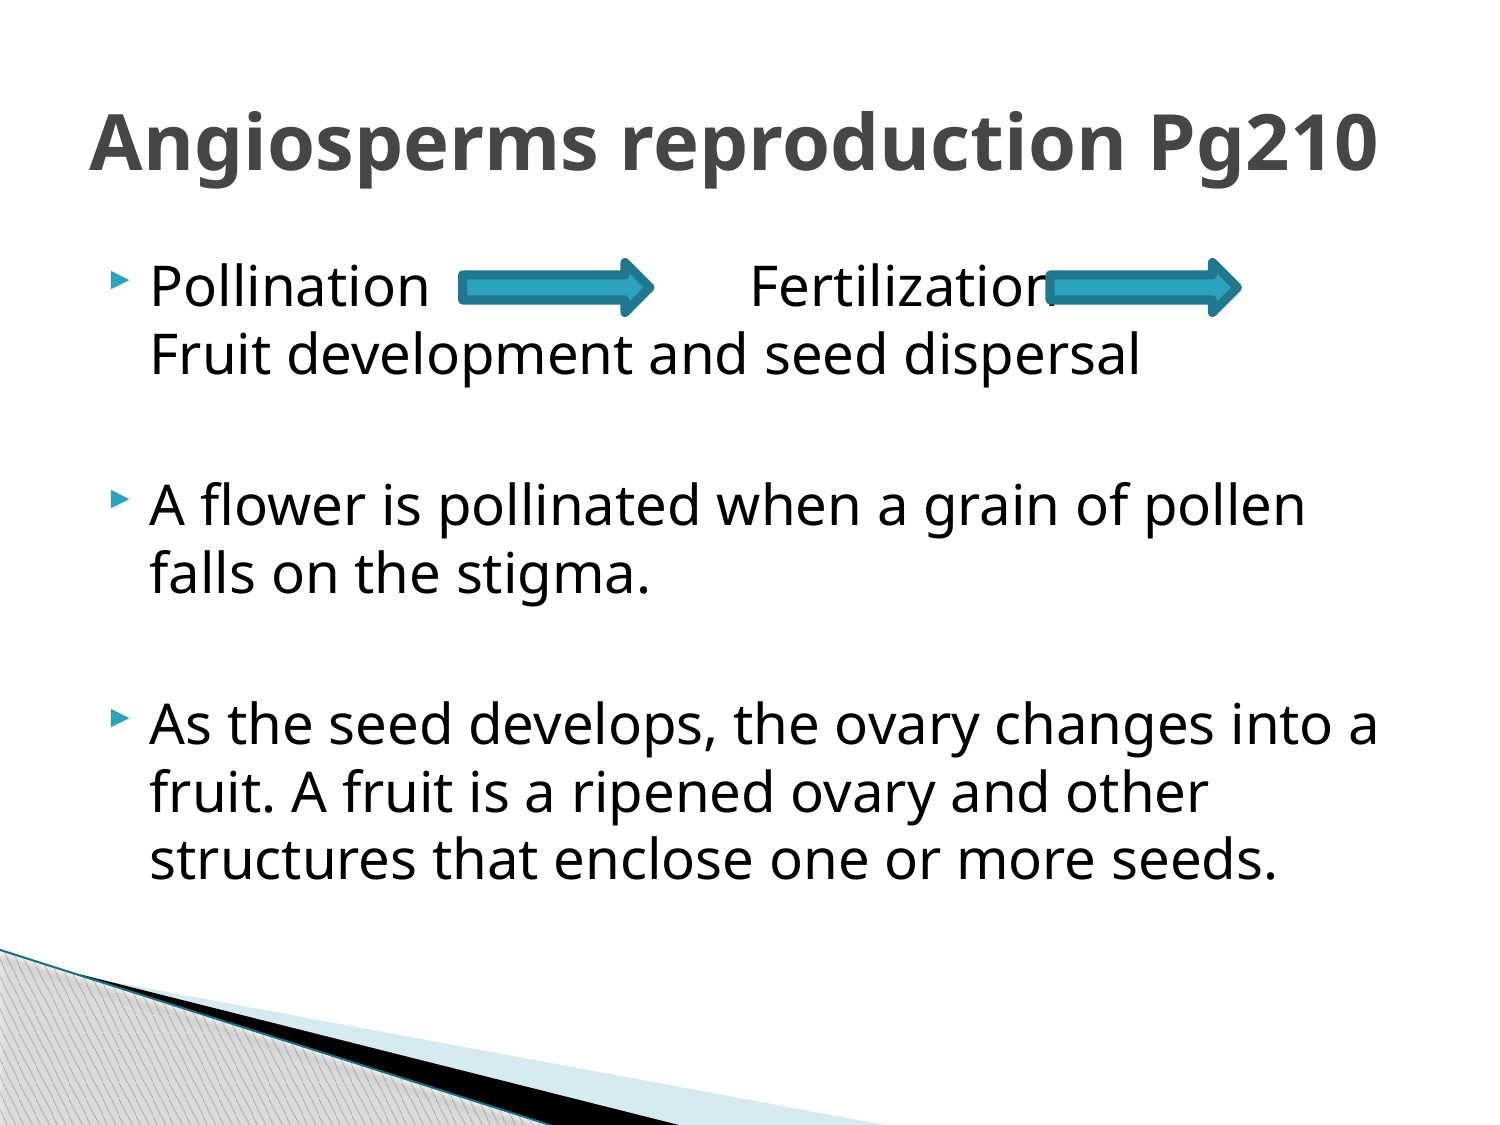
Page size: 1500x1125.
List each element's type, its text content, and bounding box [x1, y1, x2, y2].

title Angiosperms reproduction Pg210 [75, 45, 1425, 233]
text_box [458, 258, 655, 317]
text_box [1045, 258, 1243, 317]
list Pollination Fertilization Fruit development and seed dispersal A flower is pollinated when a grain of pollen falls on the stigma. As the seed develops, the ovary changes into a fruit. A fruit is a ripened ovary and other structures that enclose one or more seeds. [75, 243, 1425, 986]
